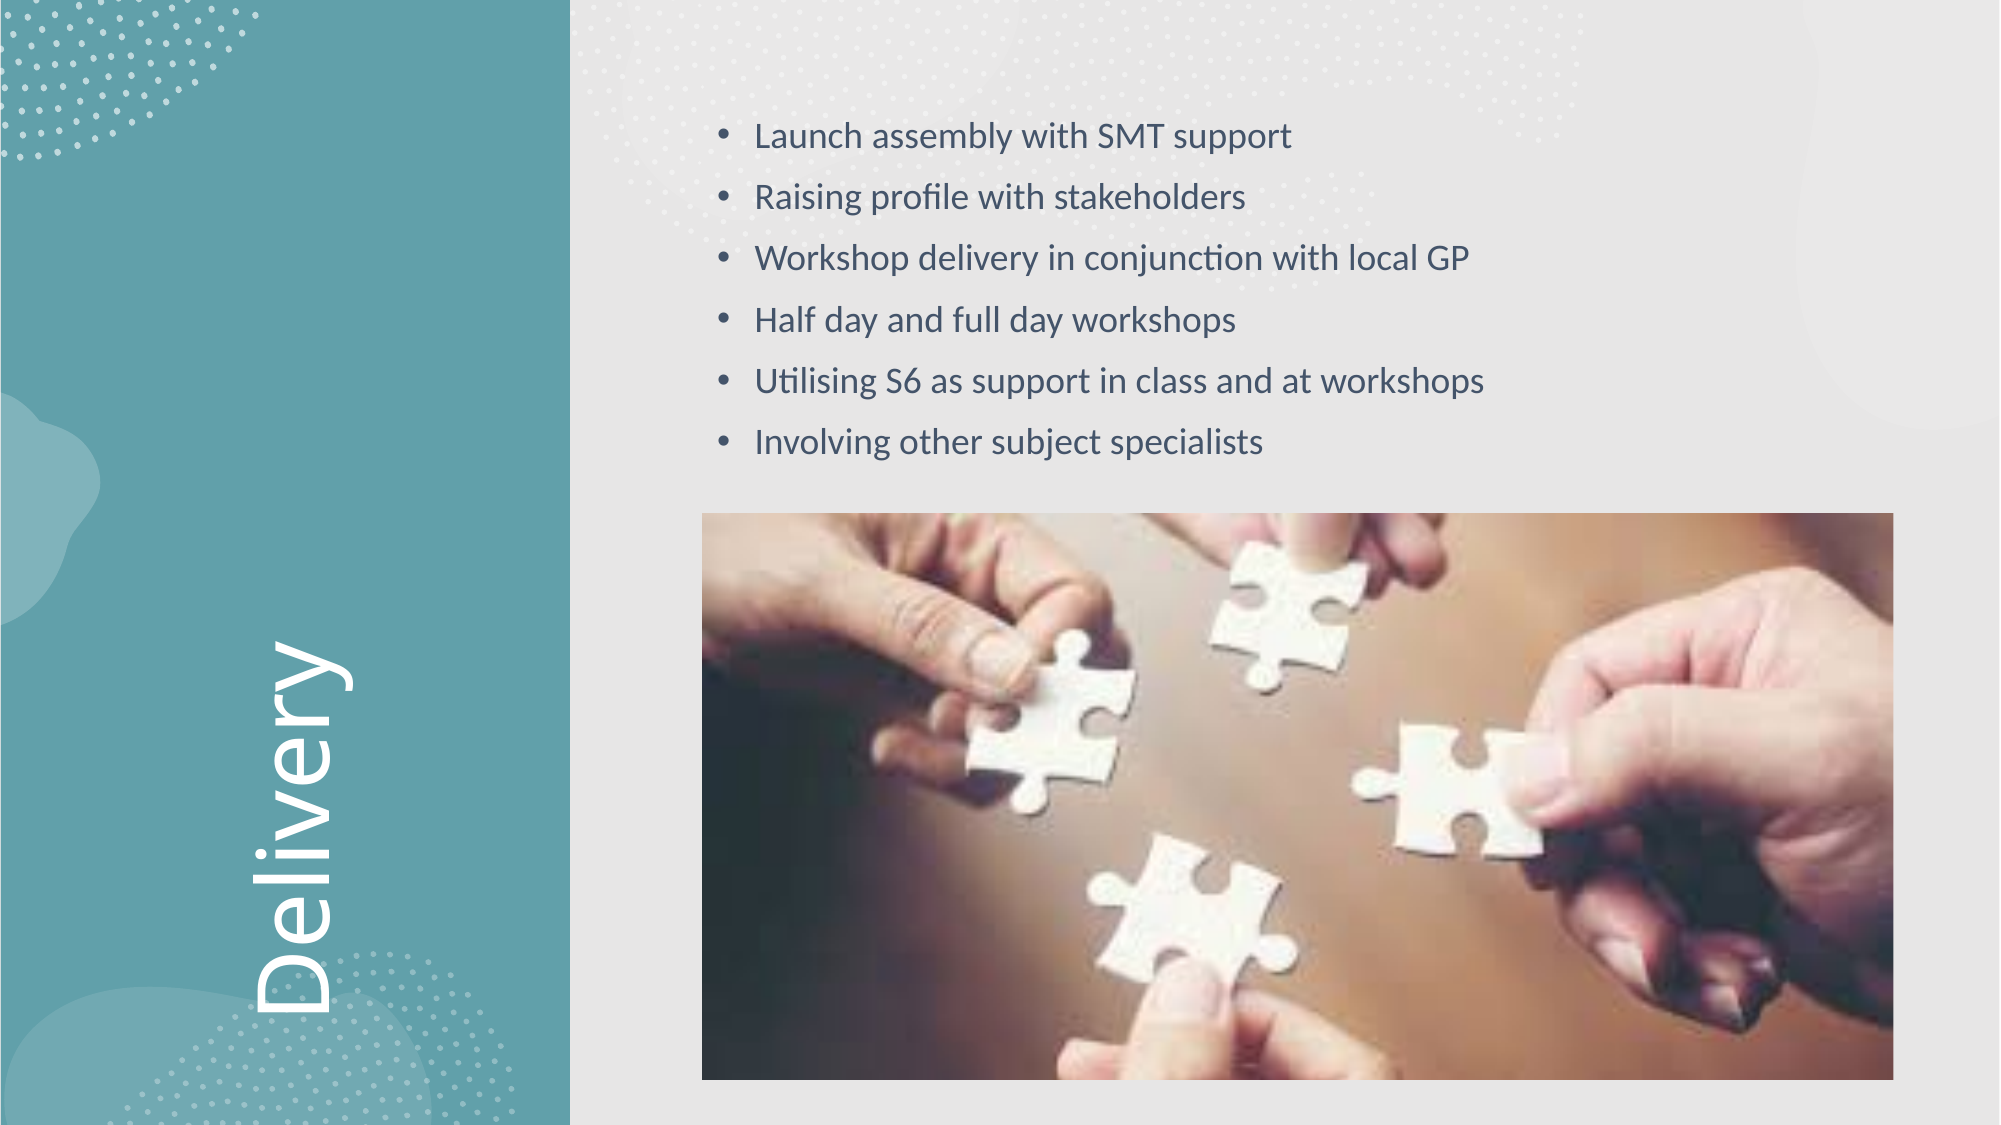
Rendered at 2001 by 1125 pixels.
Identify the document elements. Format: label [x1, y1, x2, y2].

picture [702, 513, 1894, 1080]
text_box [0, 0, 2000, 1125]
